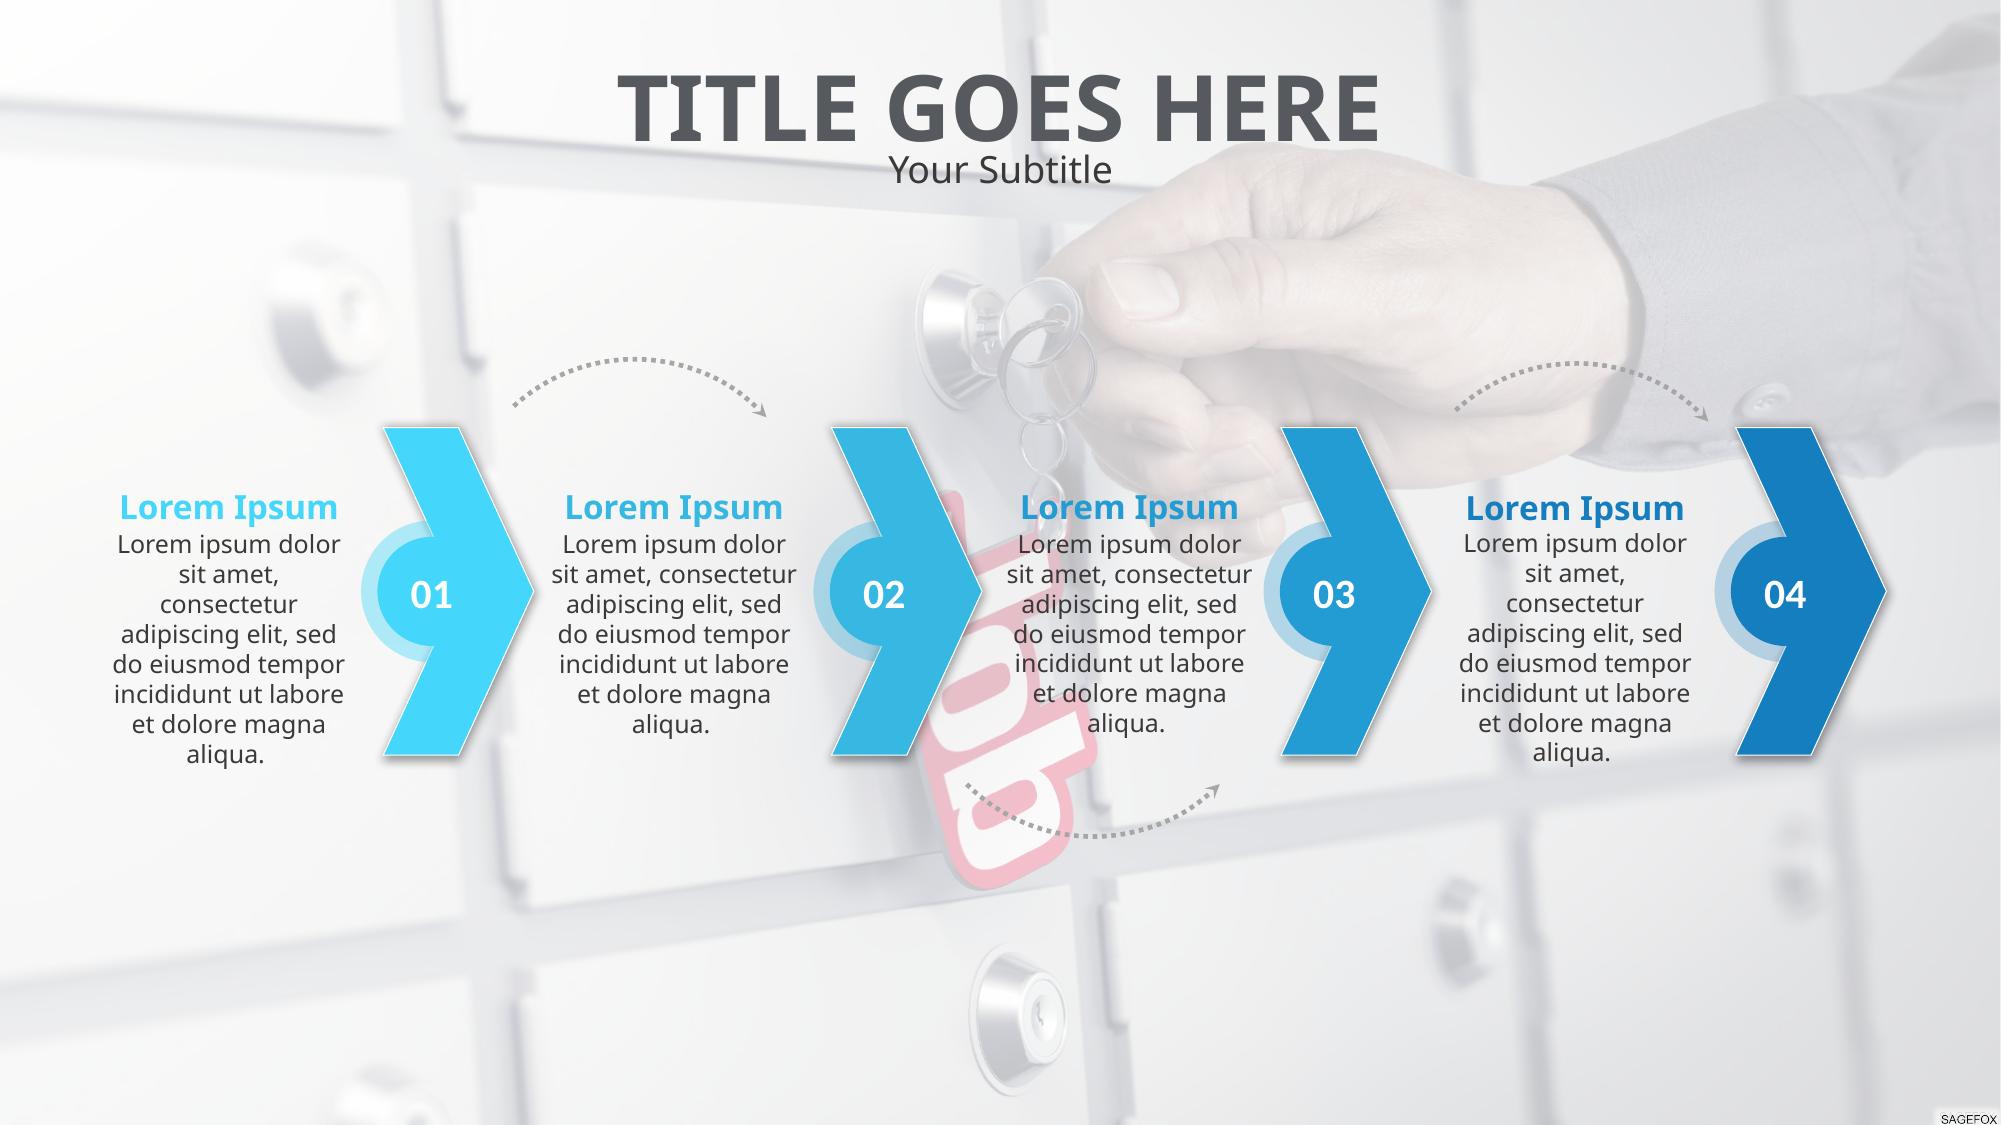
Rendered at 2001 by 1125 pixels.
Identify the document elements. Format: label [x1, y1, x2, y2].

picture [1938, 1114, 1999, 1125]
text_box [813, 520, 956, 663]
text_box [1734, 426, 1855, 520]
text_box [829, 663, 951, 757]
text_box [1279, 426, 1400, 520]
text_box [107, 485, 351, 711]
text_box [1406, 533, 1433, 650]
text_box [1857, 525, 1888, 658]
text_box [1279, 663, 1400, 757]
text_box [381, 663, 503, 757]
text_box [513, 358, 767, 485]
text_box [1734, 663, 1855, 757]
text_box [1263, 520, 1406, 663]
text_box [829, 426, 951, 520]
text_box [549, 485, 800, 711]
text_box [956, 532, 984, 651]
text_box [503, 521, 536, 662]
text_box [1003, 486, 1256, 710]
text_box [361, 520, 503, 663]
text_box [1714, 520, 1857, 663]
text_box [548, 42, 1452, 199]
text_box [381, 426, 503, 520]
text_box [1453, 487, 1698, 710]
text_box [966, 710, 1220, 838]
text_box [1455, 362, 1709, 487]
